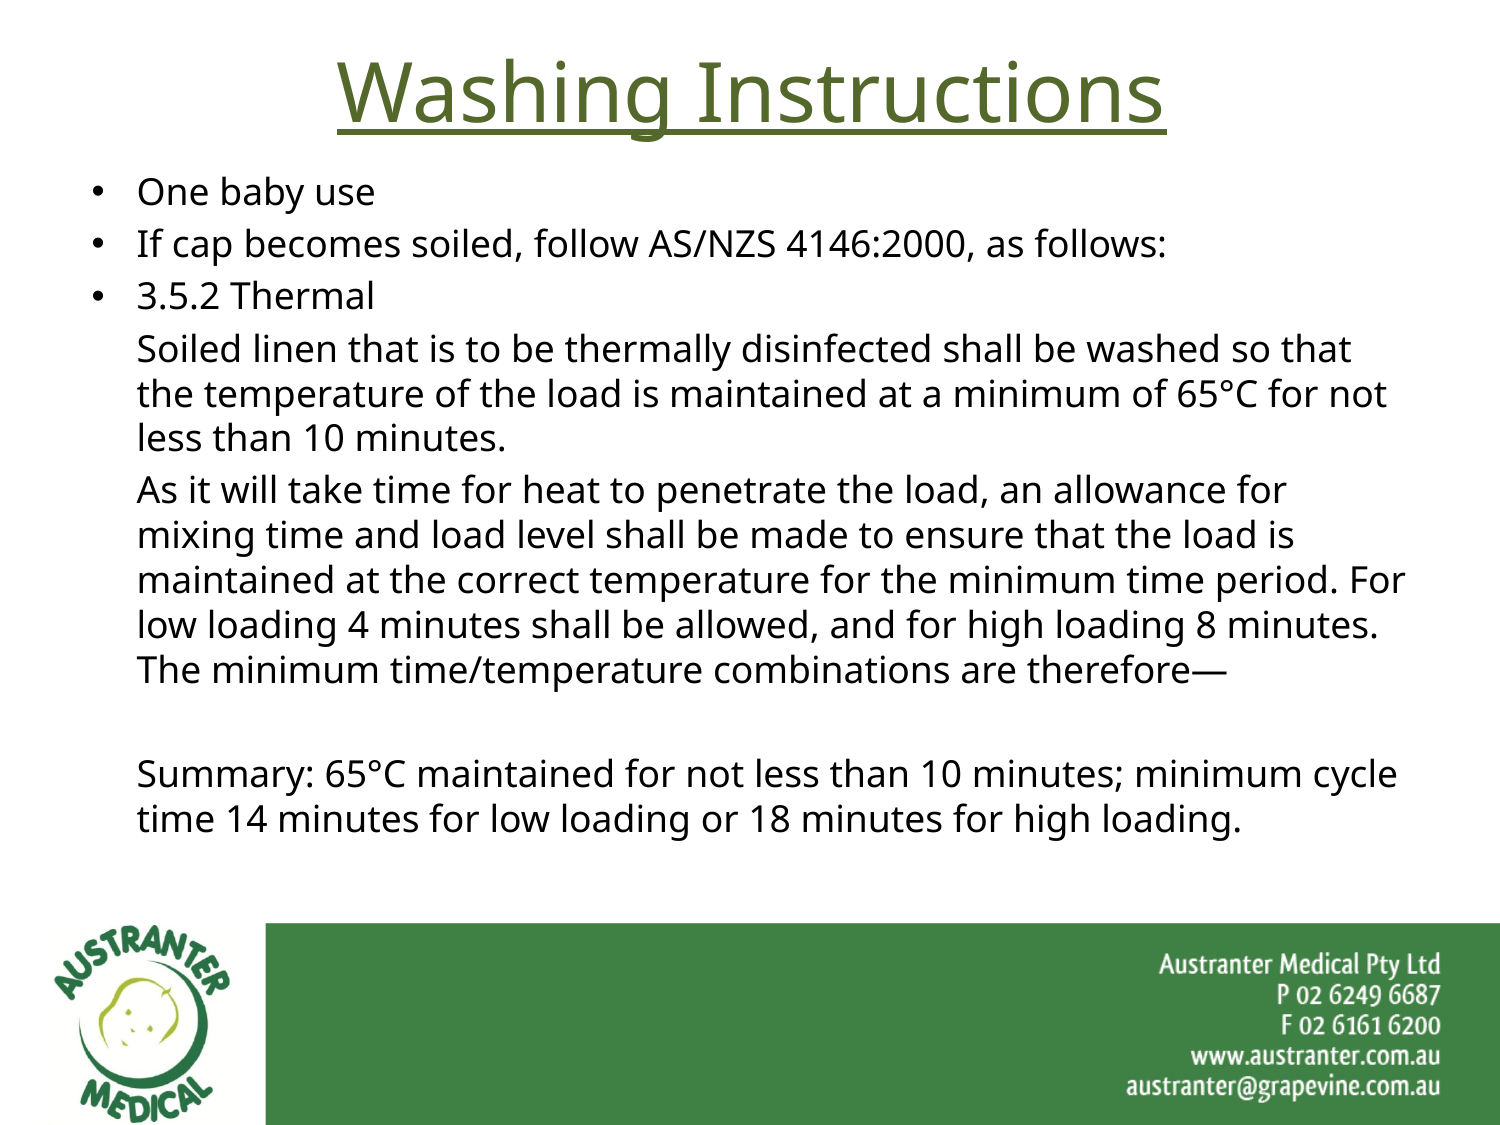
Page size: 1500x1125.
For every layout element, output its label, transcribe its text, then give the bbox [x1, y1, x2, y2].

title Washing Instructions [76, 30, 1427, 147]
list One baby use If cap becomes soiled, follow AS/NZS 4146:2000, as follows: 3.5.2 Thermal Soiled linen that is to be thermally disinfected shall be washed so that the temperature of the load is maintained at a minimum of 65°C for not less than 10 minutes. As it will take time for heat to penetrate the load, an allowance for mixing time and load level shall be made to ensure that the load is maintained at the correct temperature for the minimum time period. For low loading 4 minutes shall be allowed, and for high loading 8 minutes. The minimum time/temperature combinations are therefore— Summary: 65°C maintained for not less than 10 minutes; minimum cycle time 14 minutes for low loading or 18 minutes for high loading. [76, 160, 1427, 953]
picture [265, 922, 1500, 1125]
picture [42, 925, 243, 1125]
